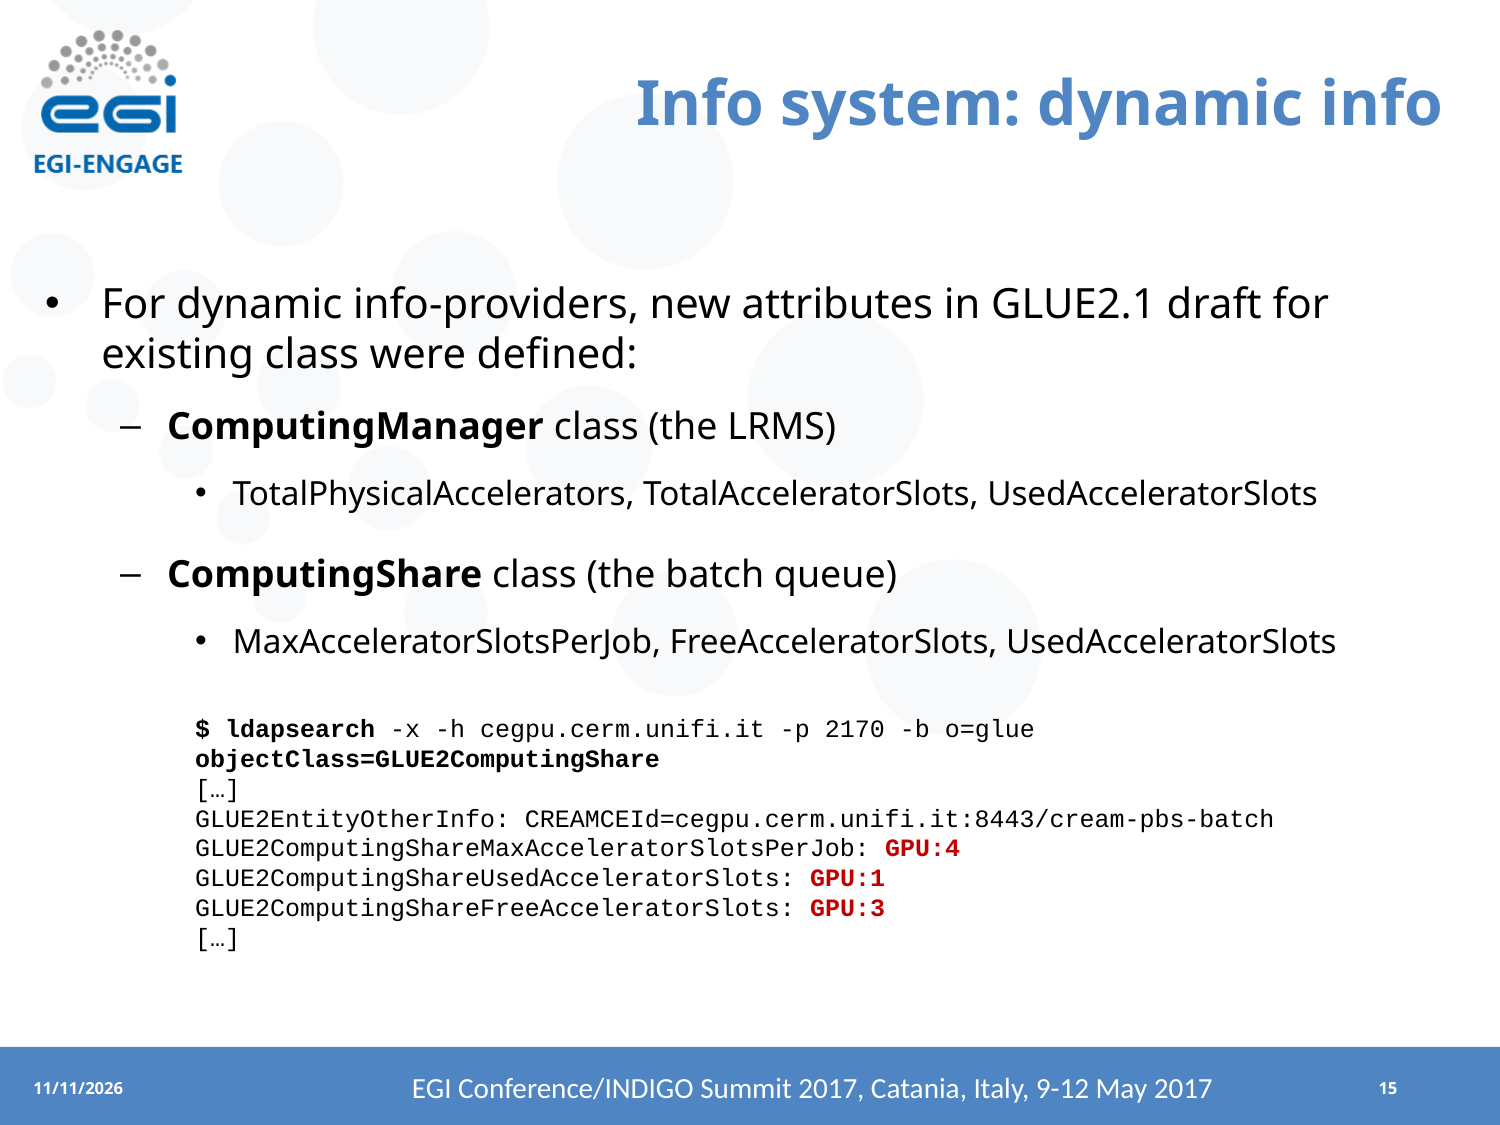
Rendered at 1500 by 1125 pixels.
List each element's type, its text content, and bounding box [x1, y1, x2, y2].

list For dynamic info-providers, new attributes in GLUE2.1 draft for existing class were defined: ComputingManager class (the LRMS) TotalPhysicalAccelerators, TotalAcceleratorSlots, UsedAcceleratorSlots ComputingShare class (the batch queue) MaxAcceleratorSlotsPerJob, FreeAcceleratorSlots, UsedAcceleratorSlots $ ldapsearch -x -h cegpu.cerm.unifi.it -p 2170 -b o=glue objectClass=GLUE2ComputingShare […] GLUE2EntityOtherInfo: CREAMCEId=cegpu.cerm.unifi.it:8443/cream-pbs-batch GLUE2ComputingShareMaxAcceleratorSlotsPerJob: GPU:4 GLUE2ComputingShareUsedAcceleratorSlots: GPU:1 GLUE2ComputingShareFreeAcceleratorSlots: GPU:3 […] [30, 224, 1463, 1025]
title Info system: dynamic info [253, 30, 1459, 171]
picture [3, 0, 1076, 772]
